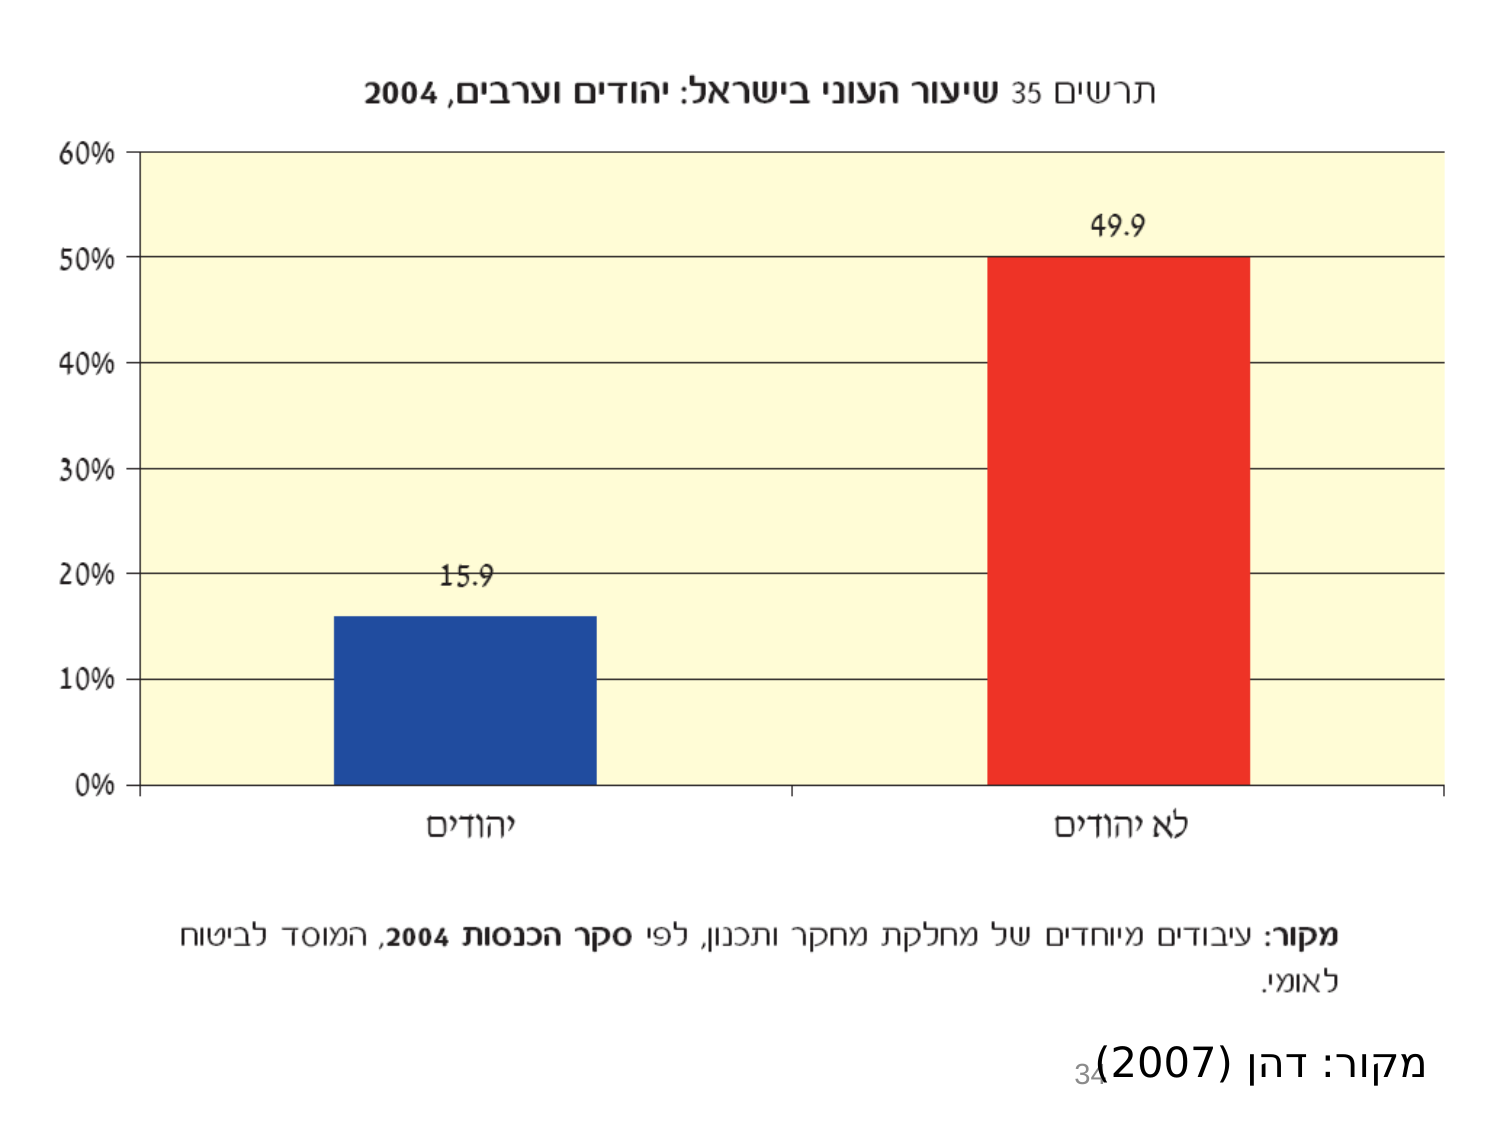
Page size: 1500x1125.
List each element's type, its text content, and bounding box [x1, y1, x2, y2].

text_box מקור: דהן (2007) [895, 1034, 1443, 1111]
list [54, 31, 1458, 1026]
